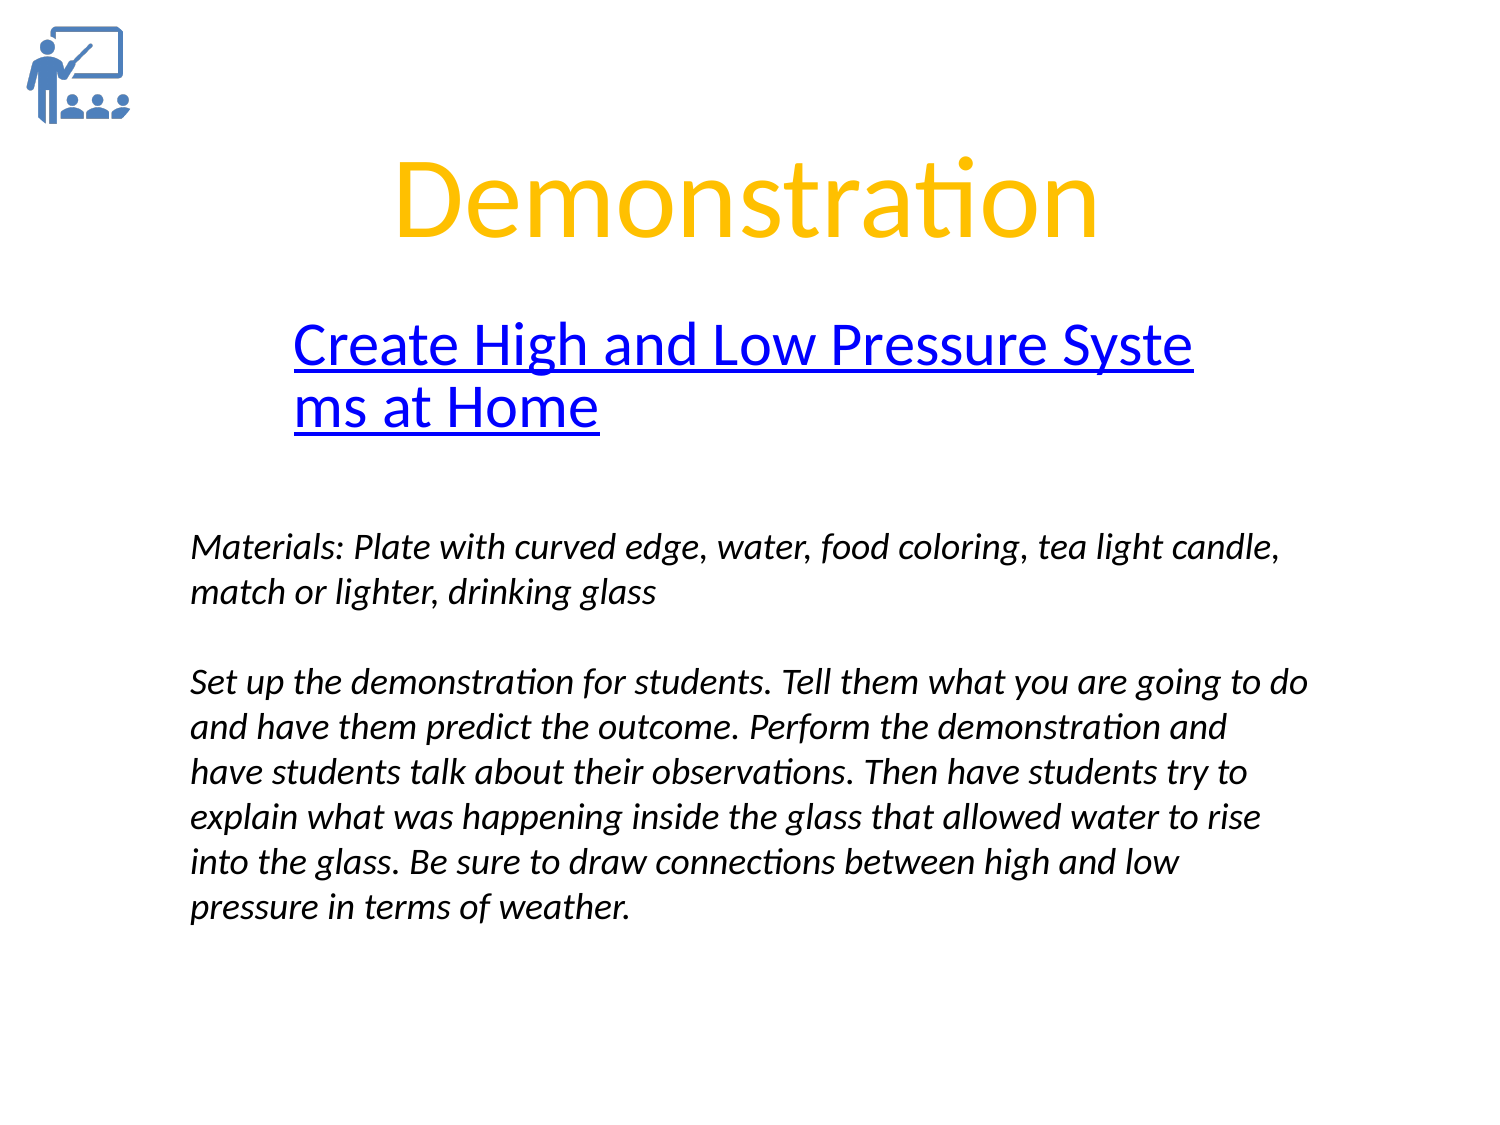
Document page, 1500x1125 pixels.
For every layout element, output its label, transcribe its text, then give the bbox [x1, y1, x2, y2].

text_box Create High and Low Pressure Systems at Home [279, 287, 1221, 393]
text_box [20, 14, 142, 135]
text_box Materials: Plate with curved edge, water, food coloring, tea light candle, match or lighter, drinking glass Set up the demonstration for students. Tell them what you are going to do and have them predict the outcome. Perform the demonstration and have students talk about their observations. Then have students try to explain what was happening inside the glass that allowed water to rise into the glass. Be sure to draw connections between high and low pressure in terms of weather. [175, 506, 1325, 942]
text_box Demonstration [377, 113, 1150, 269]
